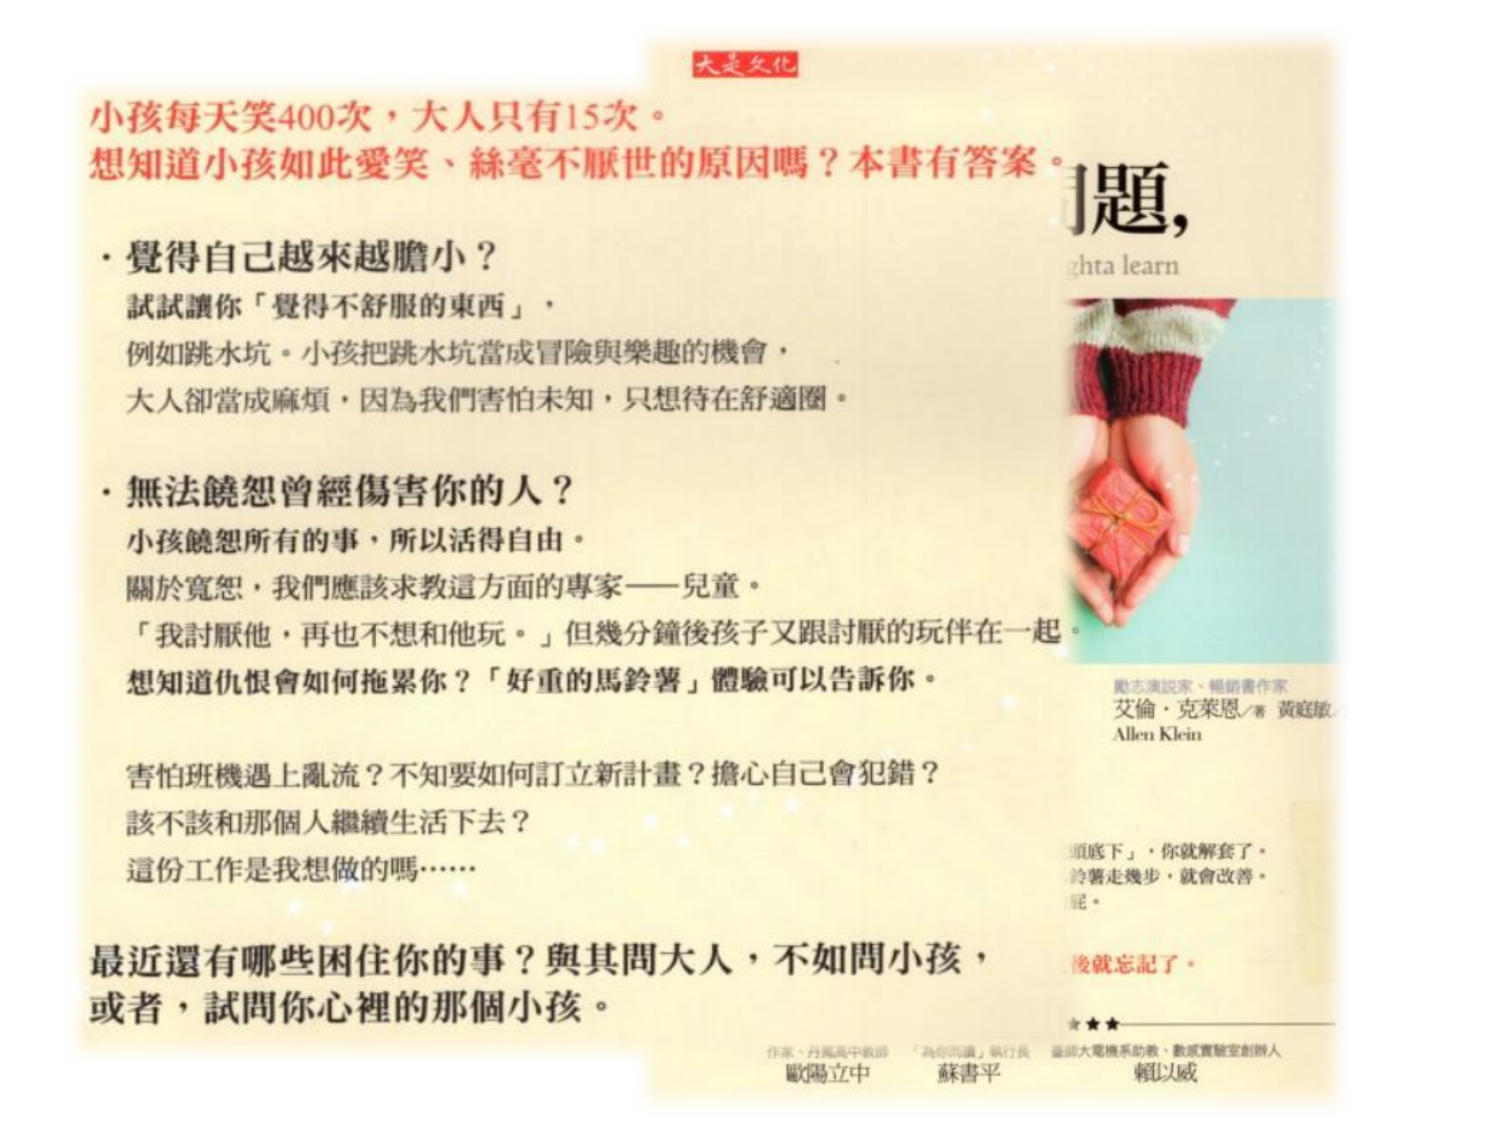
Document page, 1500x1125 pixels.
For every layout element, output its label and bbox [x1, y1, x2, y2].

picture [64, 24, 1353, 1117]
